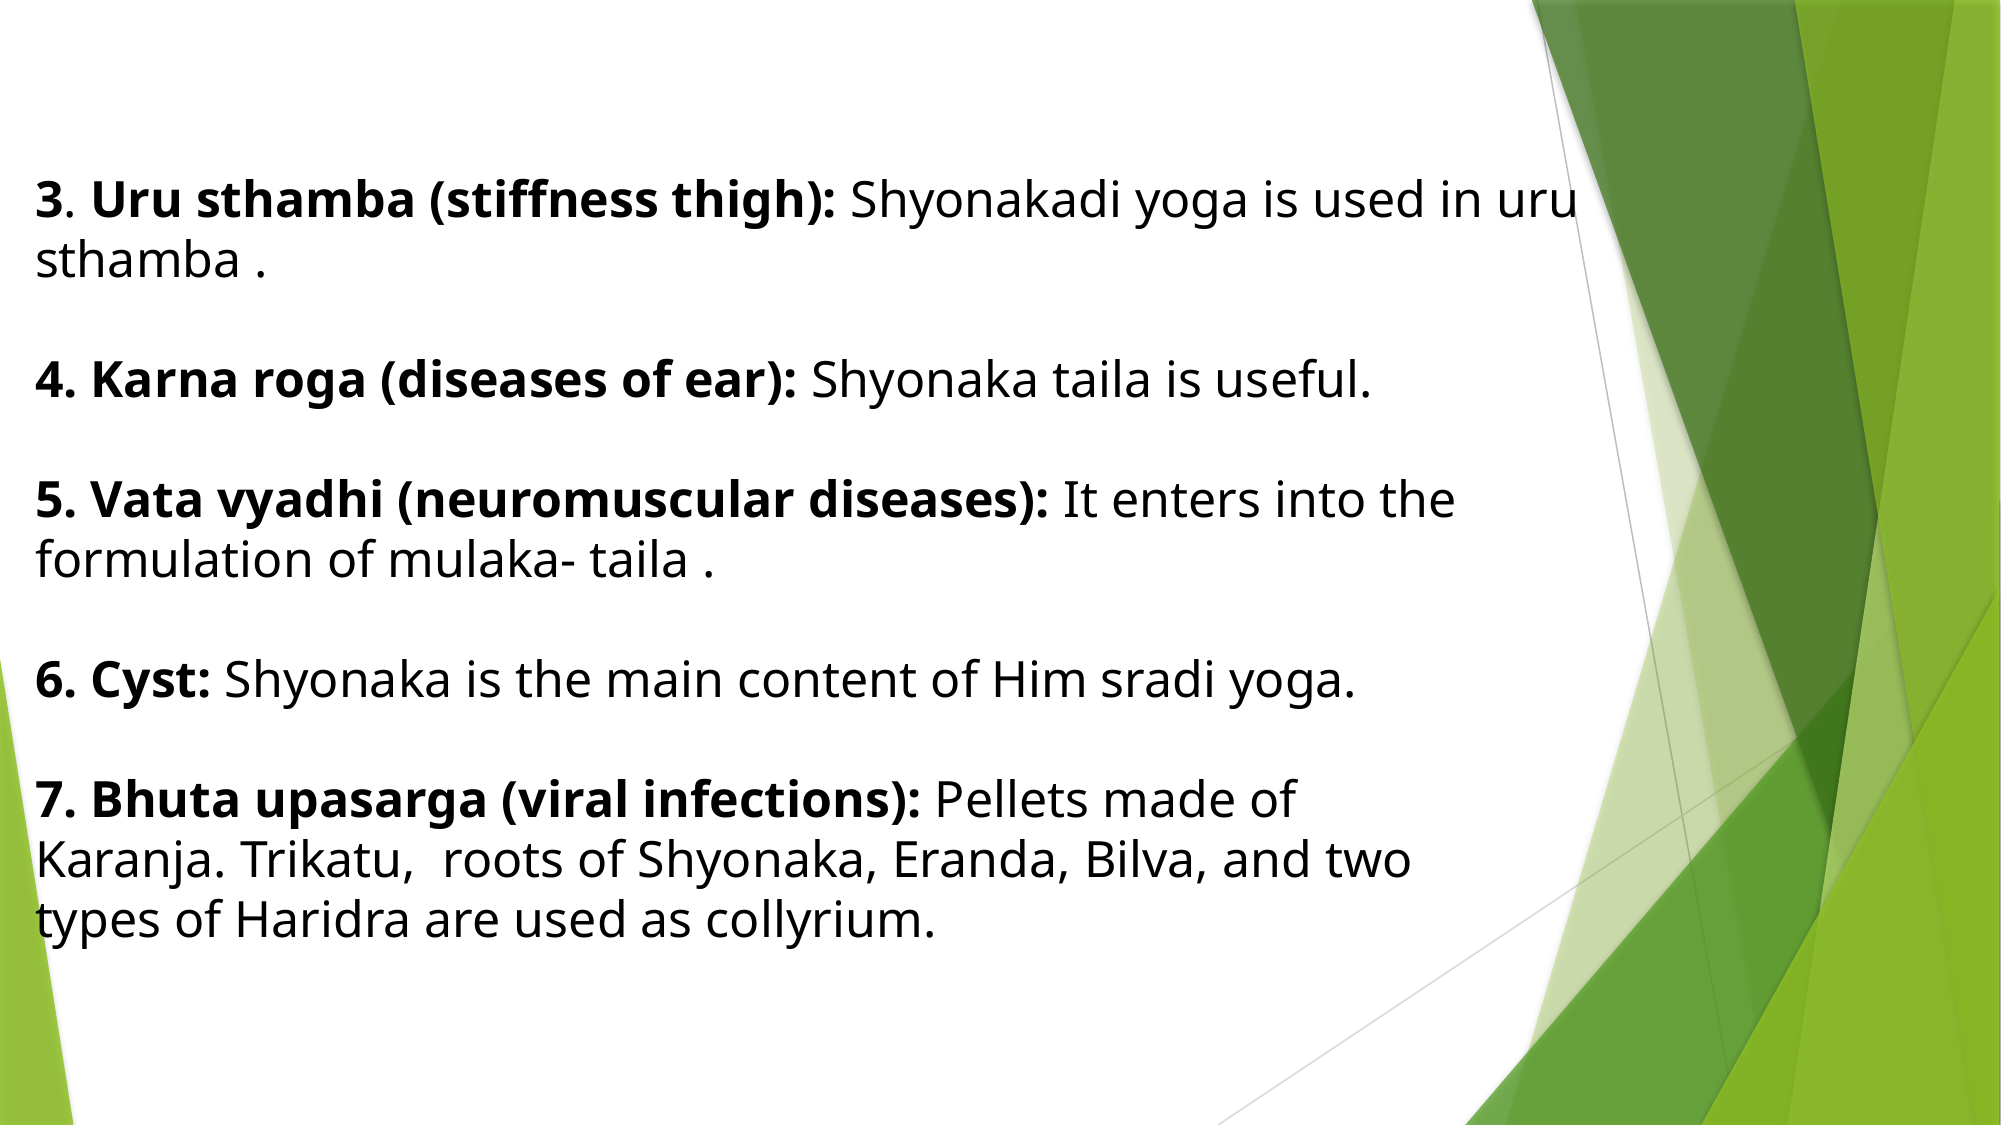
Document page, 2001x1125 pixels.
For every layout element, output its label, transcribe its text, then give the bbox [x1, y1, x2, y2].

text_box 3. Uru sthamba (stiffness thigh): Shyonakadi yoga is used in uru sthamba . 4. Karna roga (diseases of ear): Shyonaka taila is useful. 5. Vata vyadhi (neuromuscular diseases): It enters into the formulation of mulaka- taila . 6. Cyst: Shyonaka is the main content of Him sradi yoga. 7. Bhuta upasarga (viral infections): Pellets made of Karanja. Trikatu, roots of Shyonaka, Eranda, Bilva, and two types of Haridra are used as collyrium. [20, 160, 1707, 1016]
